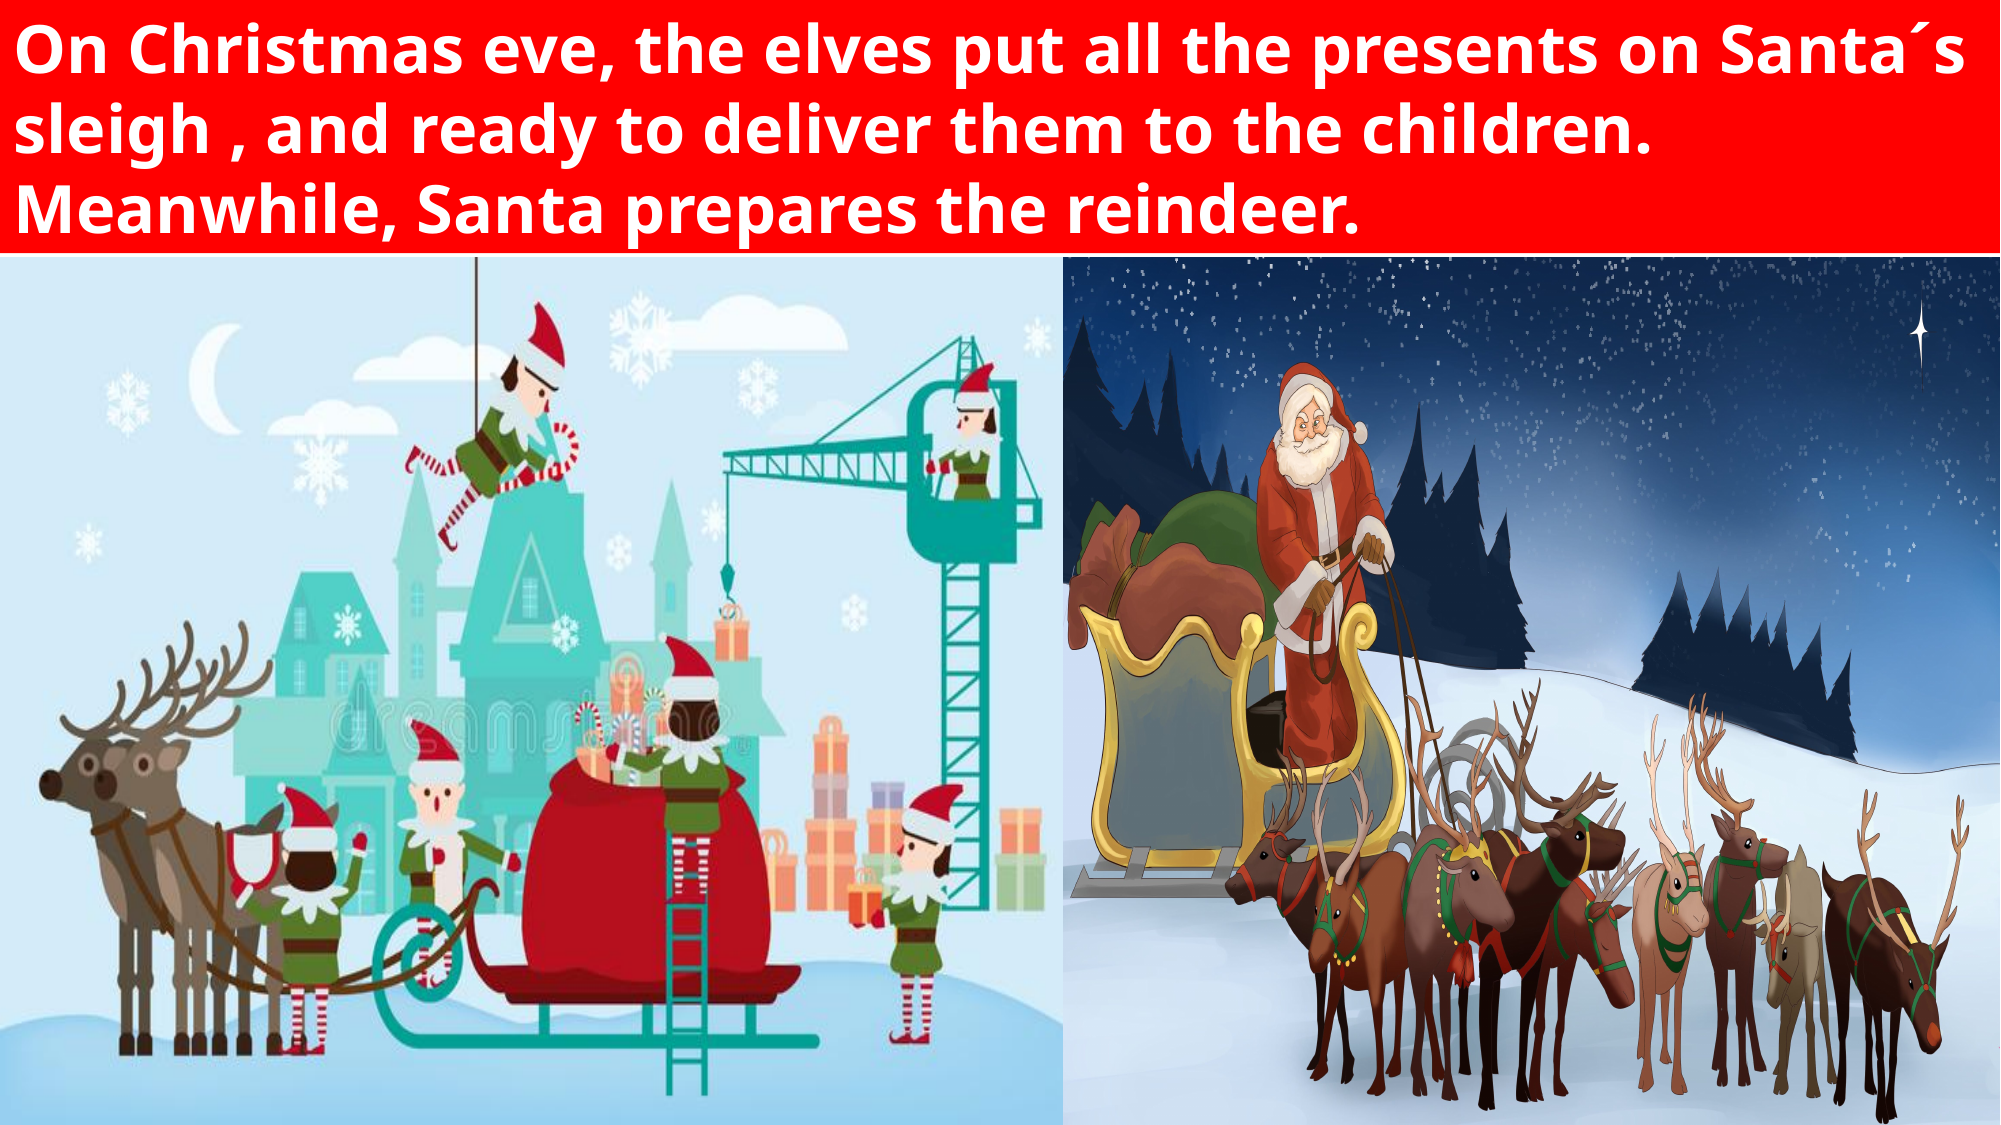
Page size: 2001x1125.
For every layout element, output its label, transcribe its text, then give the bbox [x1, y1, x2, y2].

text_box On Christmas eve, the elves put all the presents on Santa´s sleigh , and ready to deliver them to the children. Meanwhile, Santa prepares the reindeer. [0, 0, 2000, 254]
picture [0, 257, 2000, 1125]
